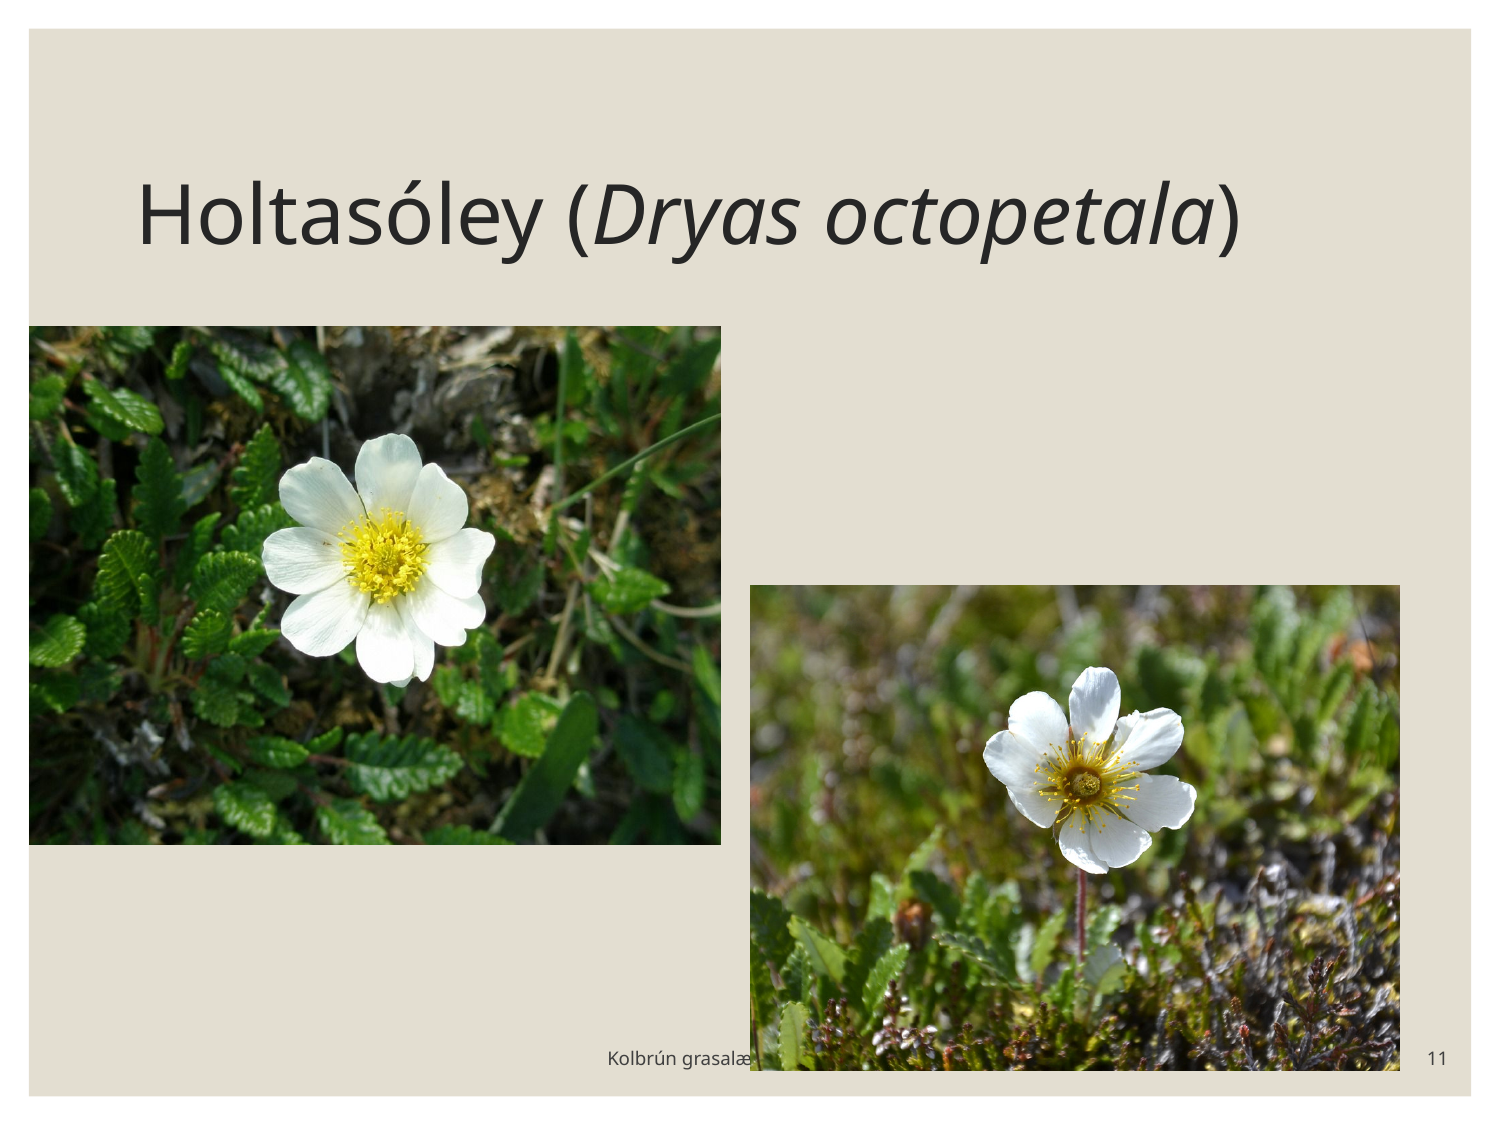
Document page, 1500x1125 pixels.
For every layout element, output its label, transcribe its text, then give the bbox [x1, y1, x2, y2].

footer Kolbrún grasalæknir Jurtaapótek [426, 1035, 1074, 1080]
slide_number 11 [1283, 1035, 1464, 1080]
picture [749, 585, 1400, 1071]
picture [29, 326, 721, 845]
title Holtasóley (Dryas octopetala) [120, 105, 1380, 331]
